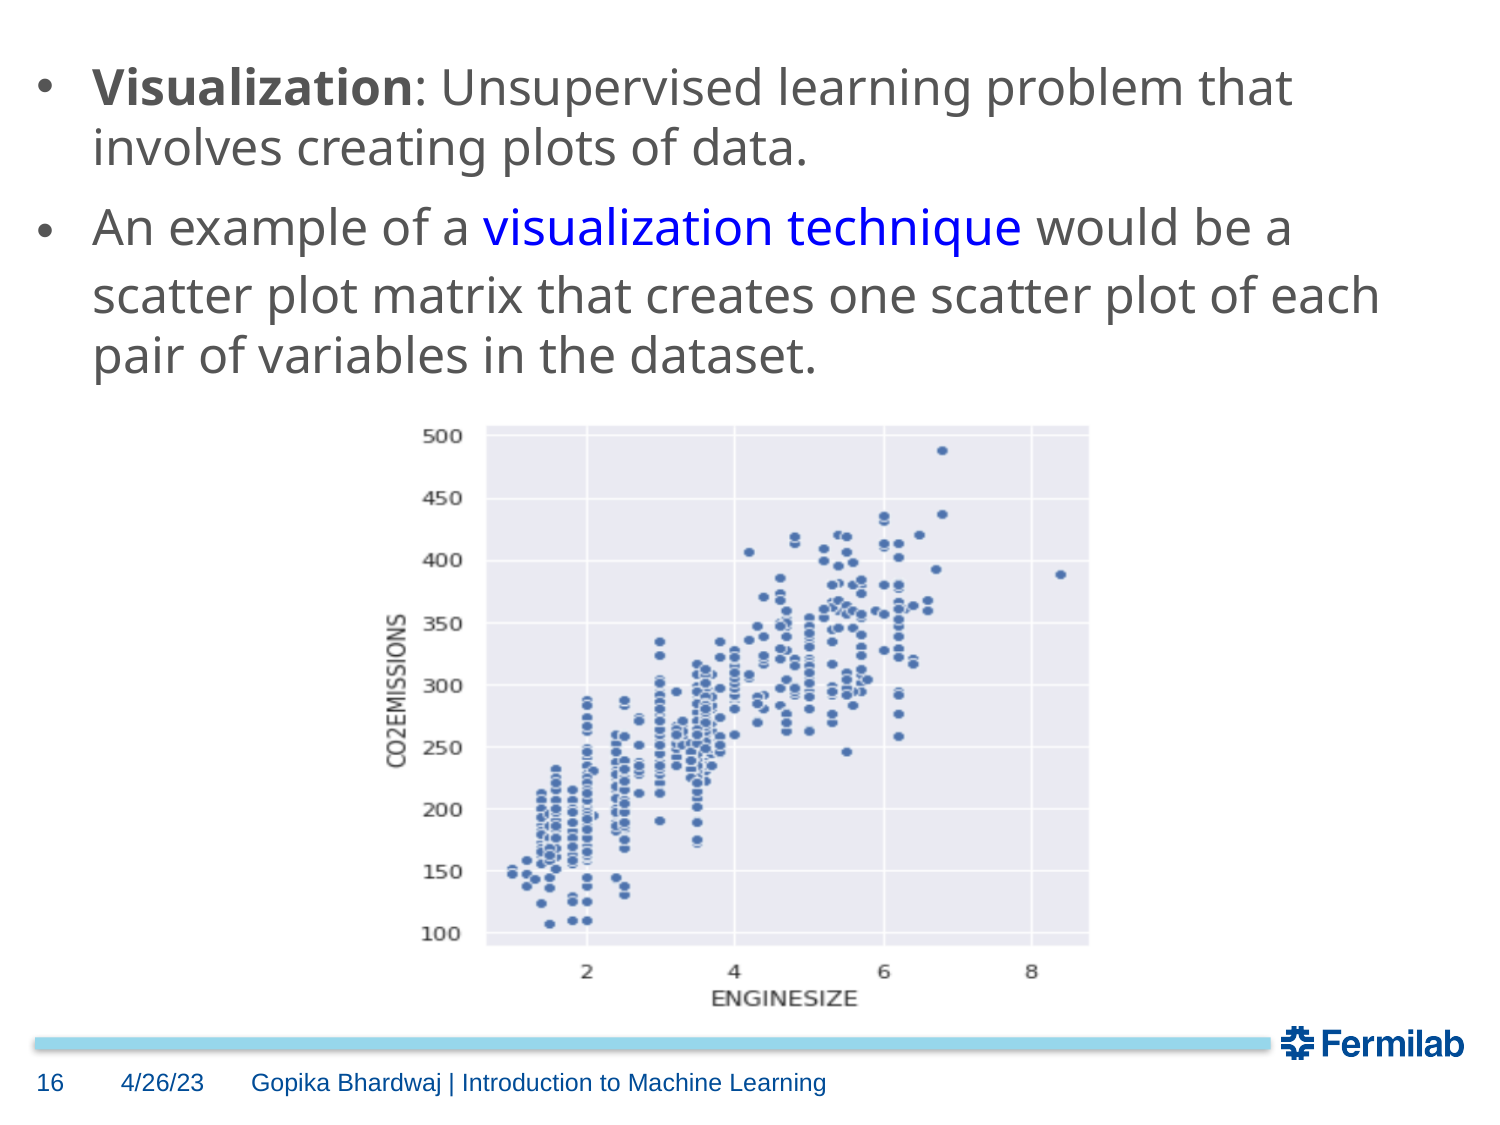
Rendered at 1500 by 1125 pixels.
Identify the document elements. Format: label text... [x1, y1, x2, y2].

footer Gopika Bhardwaj | Introduction to Machine Learning [251, 1066, 1279, 1107]
picture [1281, 1026, 1464, 1060]
slide_number 16 [36, 1066, 105, 1106]
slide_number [120, 1066, 232, 1107]
list Visualization: Unsupervised learning problem that involves creating plots of data. An example of a visualization technique would be a scatter plot matrix that creates one scatter plot of each pair of variables in the dataset. [36, 55, 1460, 886]
picture [308, 376, 1192, 1032]
